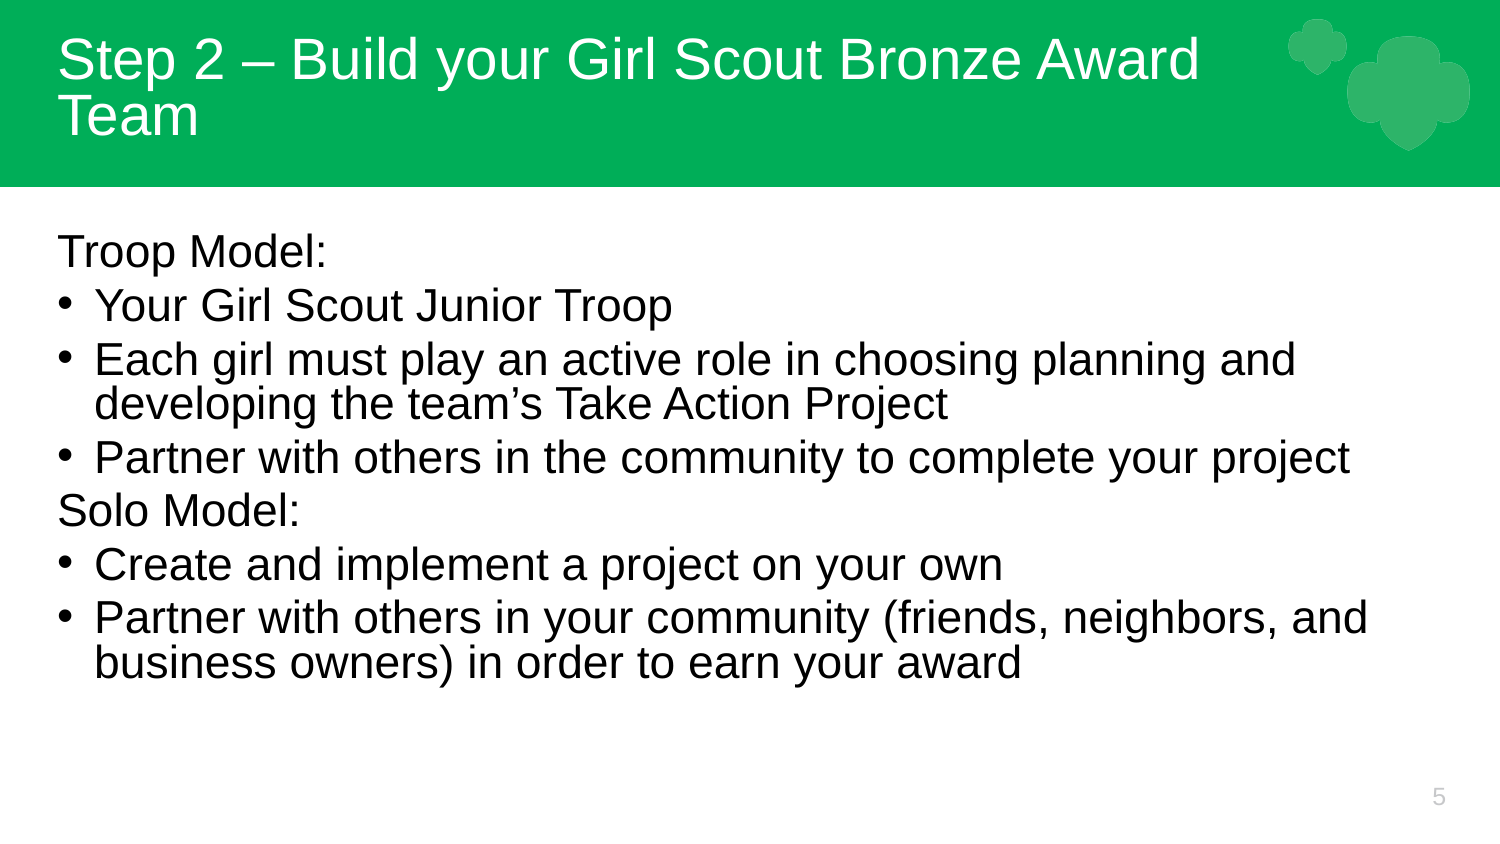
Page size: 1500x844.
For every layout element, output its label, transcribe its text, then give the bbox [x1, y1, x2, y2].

title Step 2 – Build your Girl Scout Bronze Award Team [57, 32, 1259, 150]
picture [1288, 18, 1471, 153]
slide_number 5 [1432, 772, 1500, 818]
list Troop Model: Your Girl Scout Junior Troop Each girl must play an active role in choosing planning and developing the team’s Take Action Project Partner with others in the community to complete your project Solo Model: Create and implement a project on your own Partner with others in your community (friends, neighbors, and business owners) in order to earn your award [41, 225, 1471, 751]
